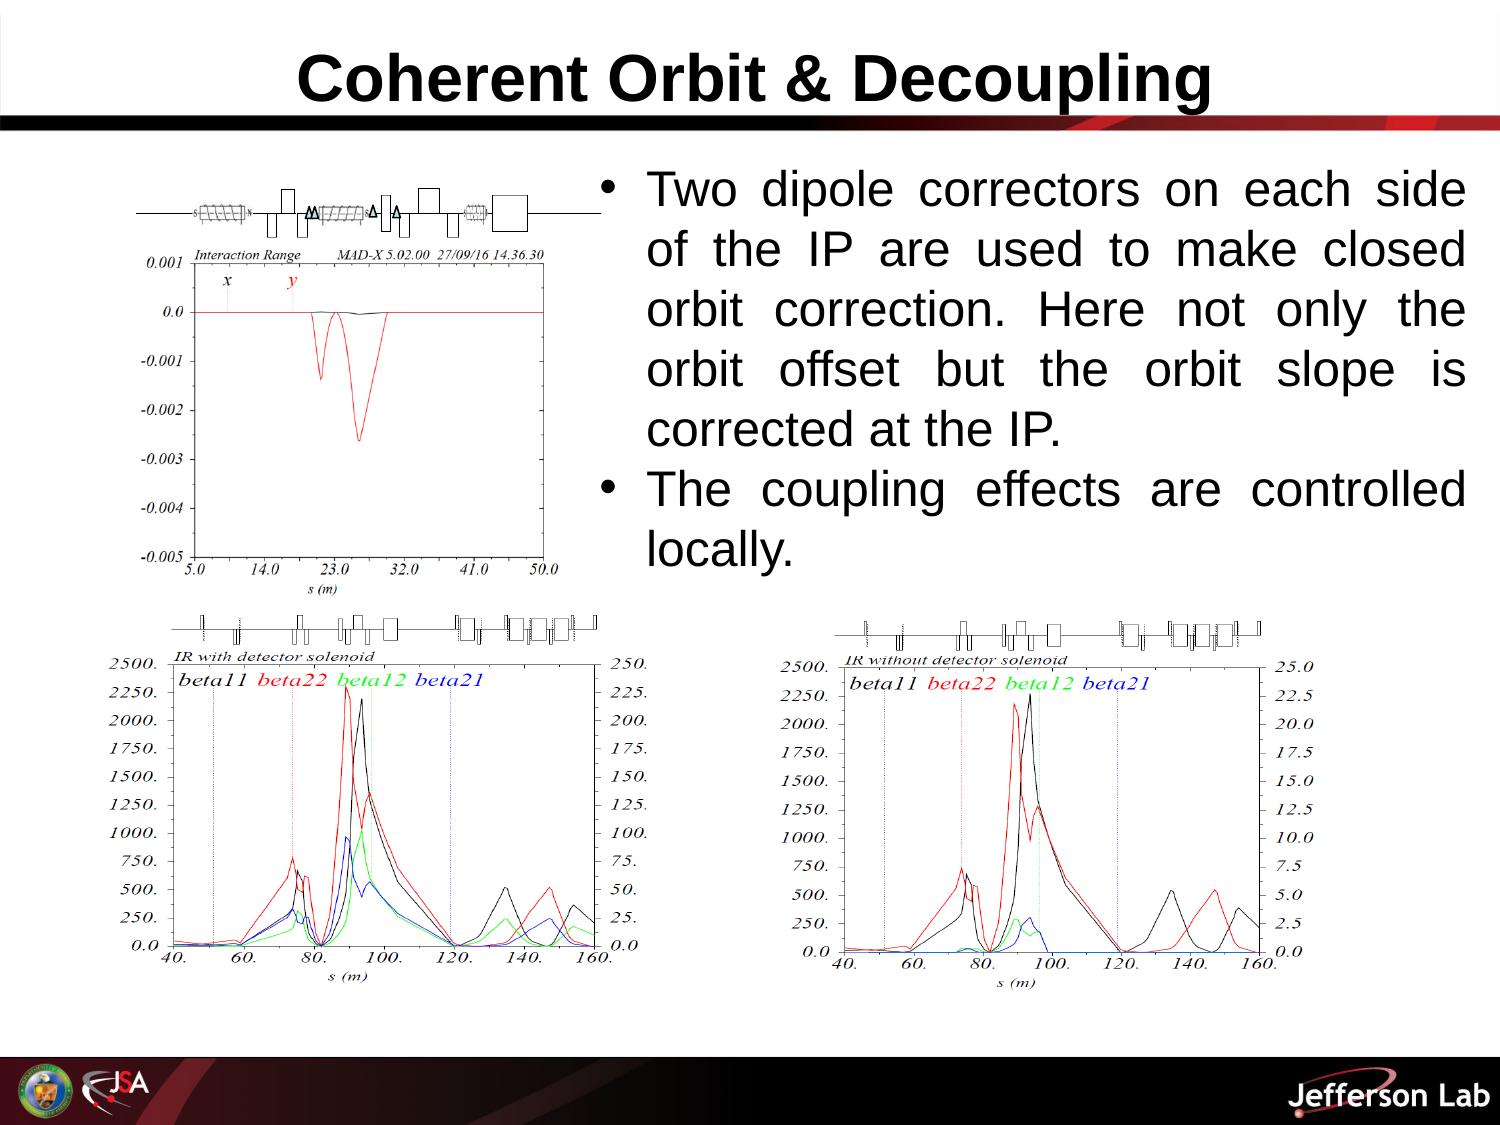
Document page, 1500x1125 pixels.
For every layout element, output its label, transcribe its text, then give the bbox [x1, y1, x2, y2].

picture [0, 0, 1500, 1125]
title Coherent Orbit & Decoupling [41, 0, 1471, 150]
text_box Two dipole correctors on each side of the IP are used to make closed orbit correction. Here not only the orbit offset but the orbit slope is corrected at the IP. The coupling effects are controlled locally. [584, 148, 1483, 674]
